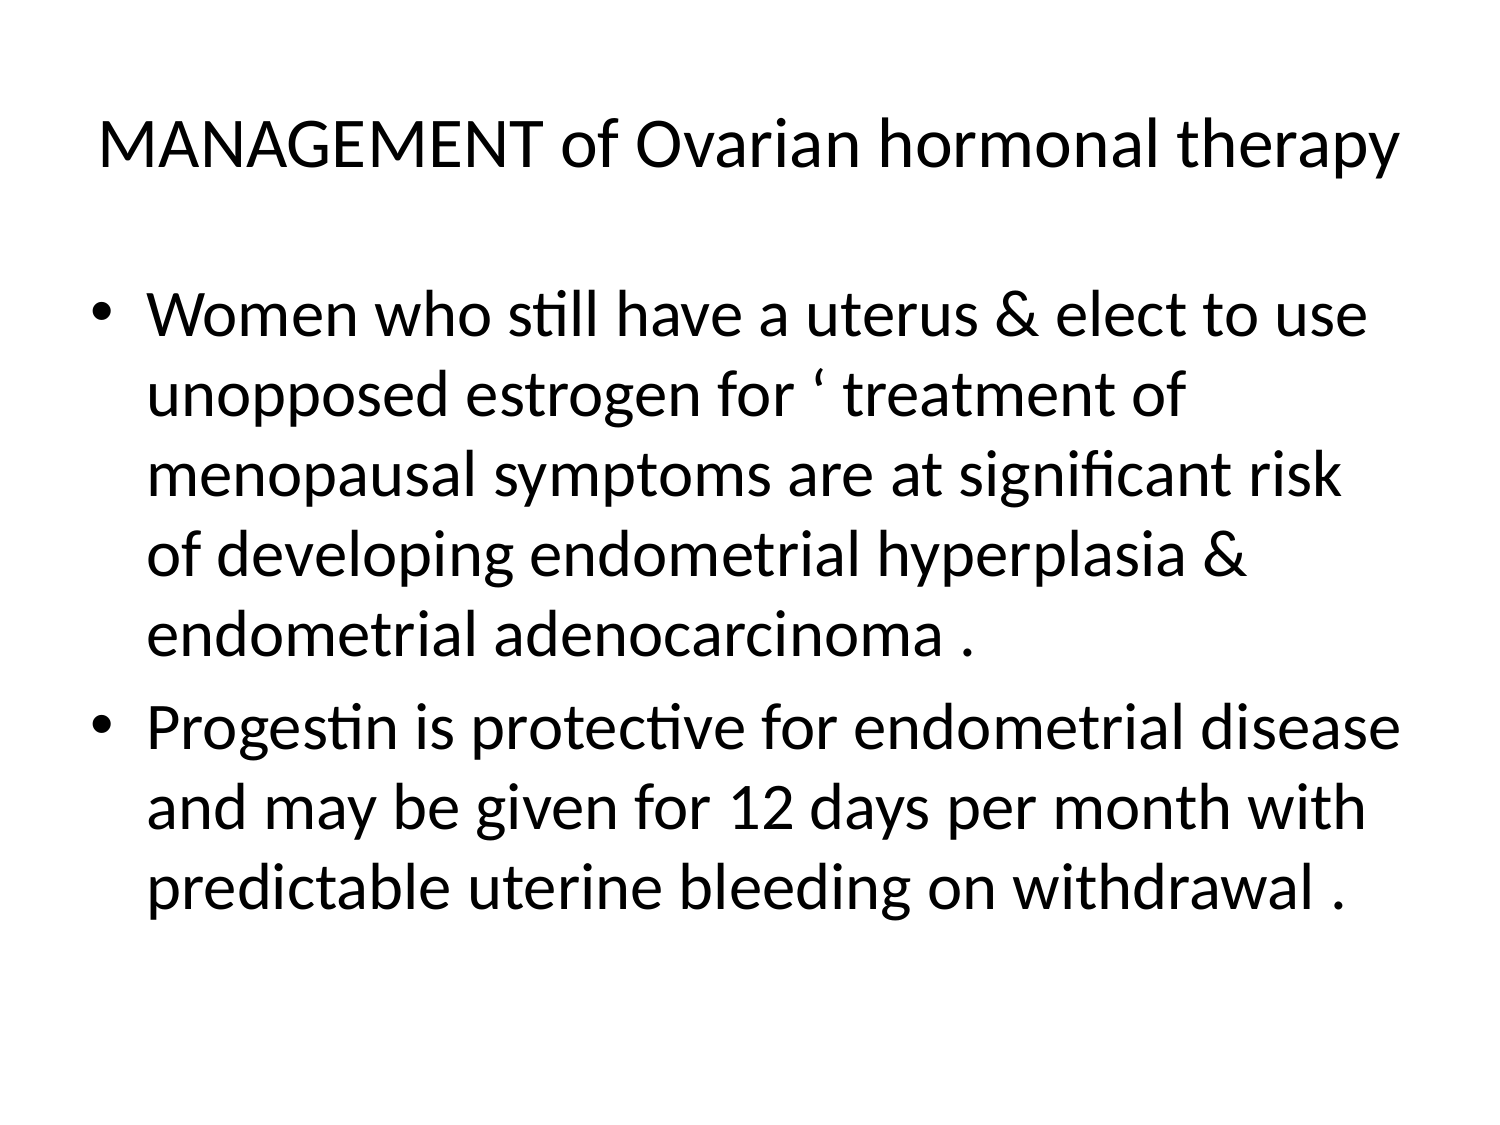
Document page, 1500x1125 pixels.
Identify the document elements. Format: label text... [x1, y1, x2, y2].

title MANAGEMENT of Ovarian hormonal therapy [75, 45, 1425, 233]
list Women who still have a uterus & elect to use unopposed estrogen for ‘ treatment of menopausal symptoms are at significant risk of developing endometrial hyperplasia & endometrial adenocarcinoma . Progestin is protective for endometrial disease and may be given for 12 days per month with predictable uterine bleeding on withdrawal . [75, 262, 1425, 1005]
